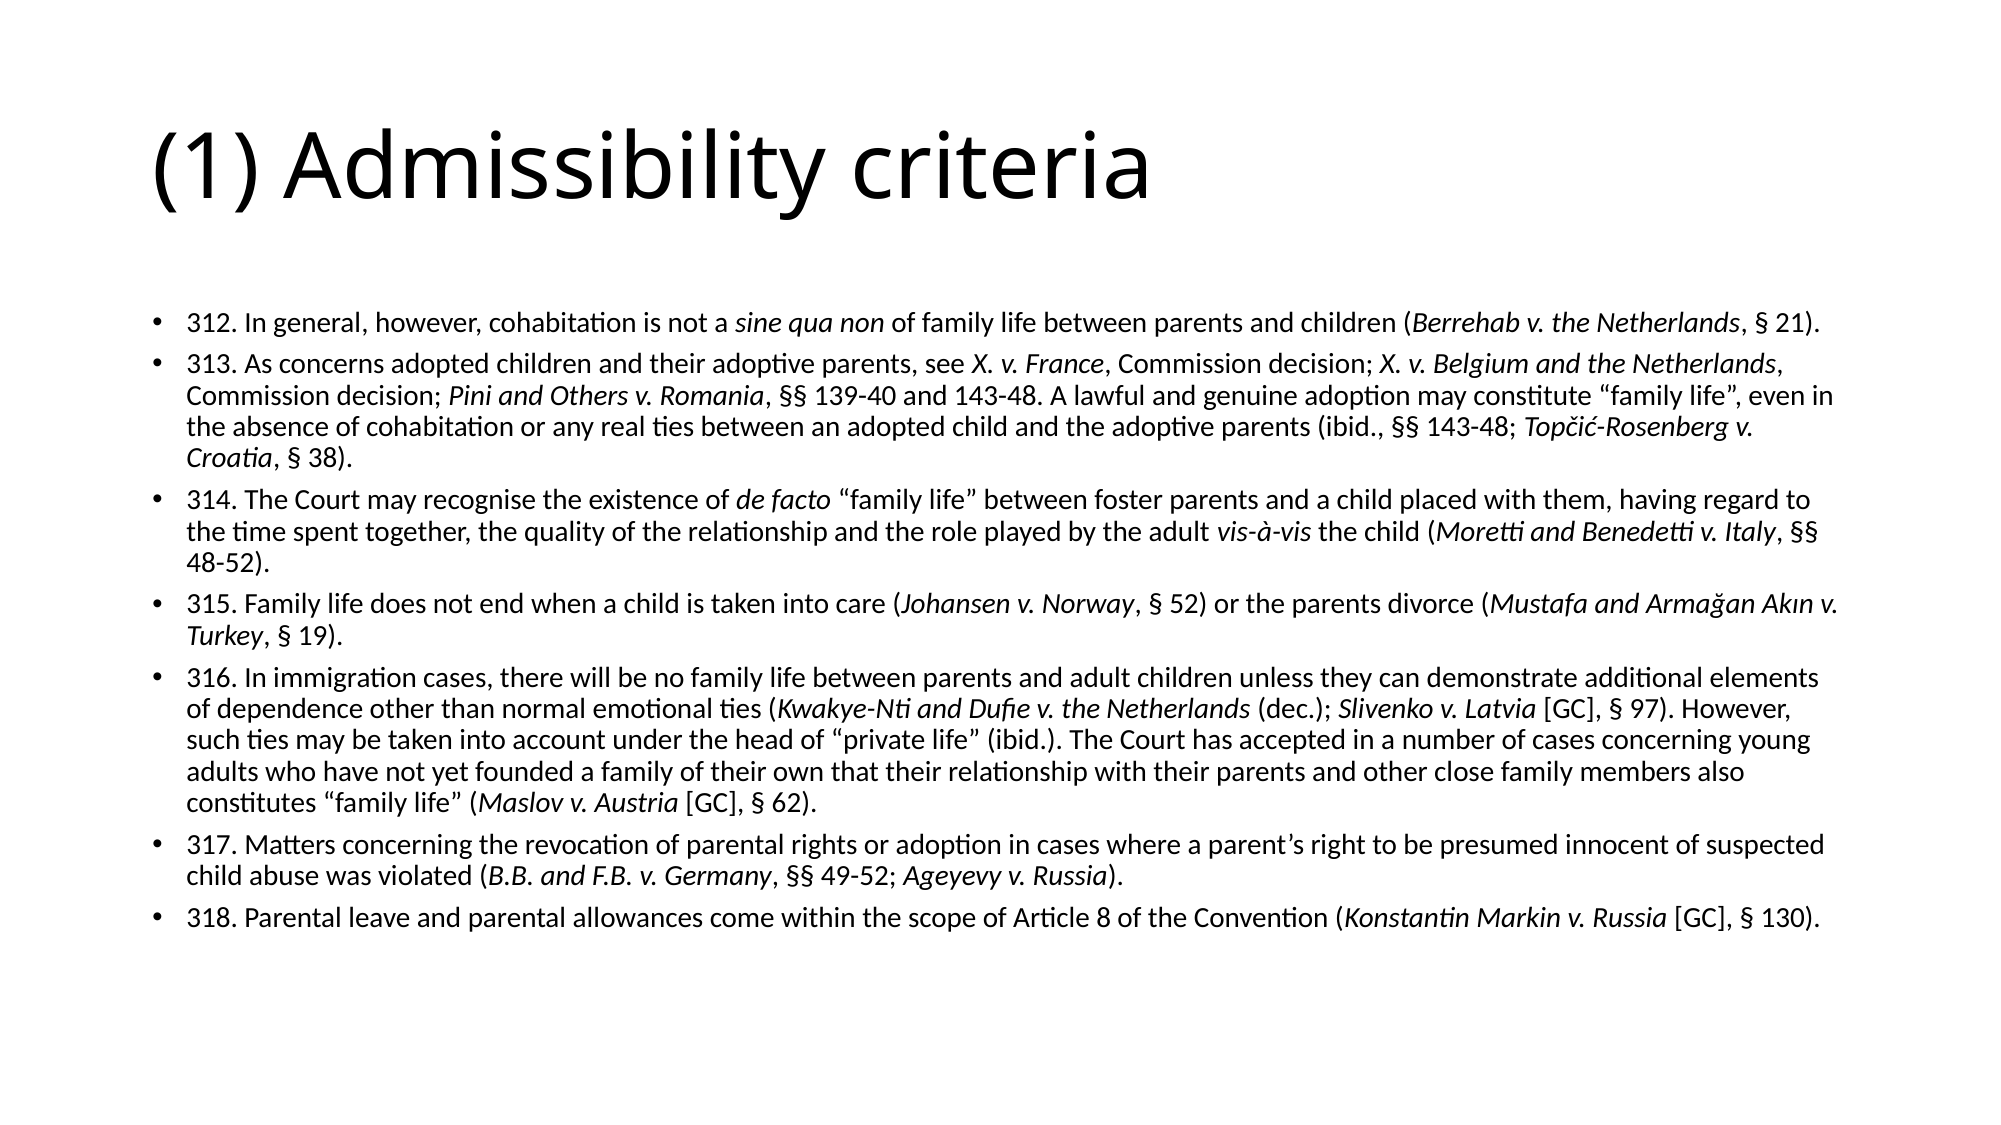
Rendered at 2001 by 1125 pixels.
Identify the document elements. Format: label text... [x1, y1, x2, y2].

title (1) Admissibility criteria [137, 59, 1863, 278]
list 312. In general, however, cohabitation is not a sine qua non of family life between parents and children (Berrehab v. the Netherlands, § 21). 313. As concerns adopted children and their adoptive parents, see X. v. France, Commission decision; X. v. Belgium and the Netherlands, Commission decision; Pini and Others v. Romania, §§ 139-40 and 143-48. A lawful and genuine adoption may constitute “family life”, even in the absence of cohabitation or any real ties between an adopted child and the adoptive parents (ibid., §§ 143-48; Topčić-Rosenberg v. Croatia, § 38). 314. The Court may recognise the existence of de facto “family life” between foster parents and a child placed with them, having regard to the time spent together, the quality of the relationship and the role played by the adult vis-à-vis the child (Moretti and Benedetti v. Italy, §§ 48-52). 315. Family life does not end when a child is taken into care (Johansen v. Norway, § 52) or the parents divorce (Mustafa and Armağan Akın v. Turkey, § 19). 316. In immigration cases, there will be no family life between parents and adult children unless they can demonstrate additional elements of dependence other than normal emotional ties (Kwakye-Nti and Dufie v. the Netherlands (dec.); Slivenko v. Latvia [GC], § 97). However, such ties may be taken into account under the head of “private life” (ibid.). The Court has accepted in a number of cases concerning young adults who have not yet founded a family of their own that their relationship with their parents and other close family members also constitutes “family life” (Maslov v. Austria [GC], § 62). 317. Matters concerning the revocation of parental rights or adoption in cases where a parent’s right to be presumed innocent of suspected child abuse was violated (B.B. and F.B. v. Germany, §§ 49-52; Ageyevy v. Russia). 318. Parental leave and parental allowances come within the scope of Article 8 of the Convention (Konstantin Markin v. Russia [GC], § 130). [137, 299, 1863, 1014]
